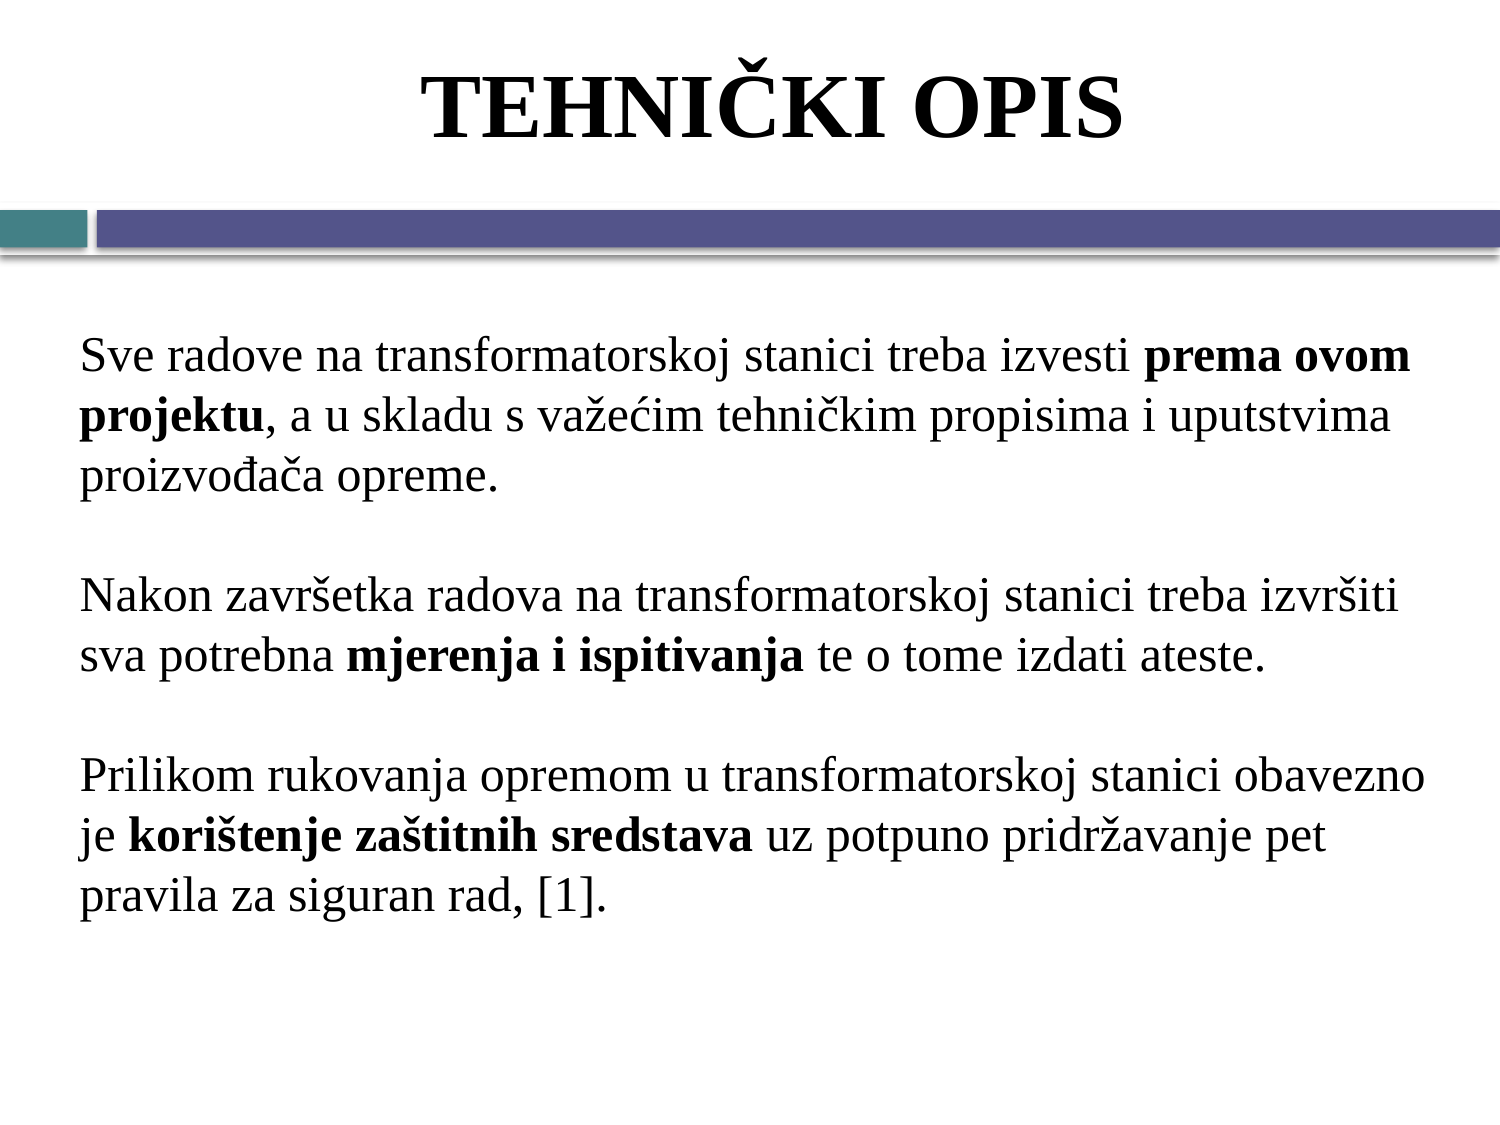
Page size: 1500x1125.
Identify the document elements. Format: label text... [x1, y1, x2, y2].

title TEHNIČKI OPIS [104, 19, 1442, 182]
text_box Sve radove na transformatorskoj stanici treba izvesti prema ovom projektu, a u skladu s važećim tehničkim propisima i uputstvima proizvođača opreme. Nakon završetka radova na transformatorskoj stanici treba izvršiti sva potrebna mjerenja i ispitivanja te o tome izdati ateste. Prilikom rukovanja opremom u transformatorskoj stanici obavezno je korištenje zaštitnih sredstava uz potpuno pridržavanje pet pravila za siguran rad, [1]. [64, 314, 1447, 930]
